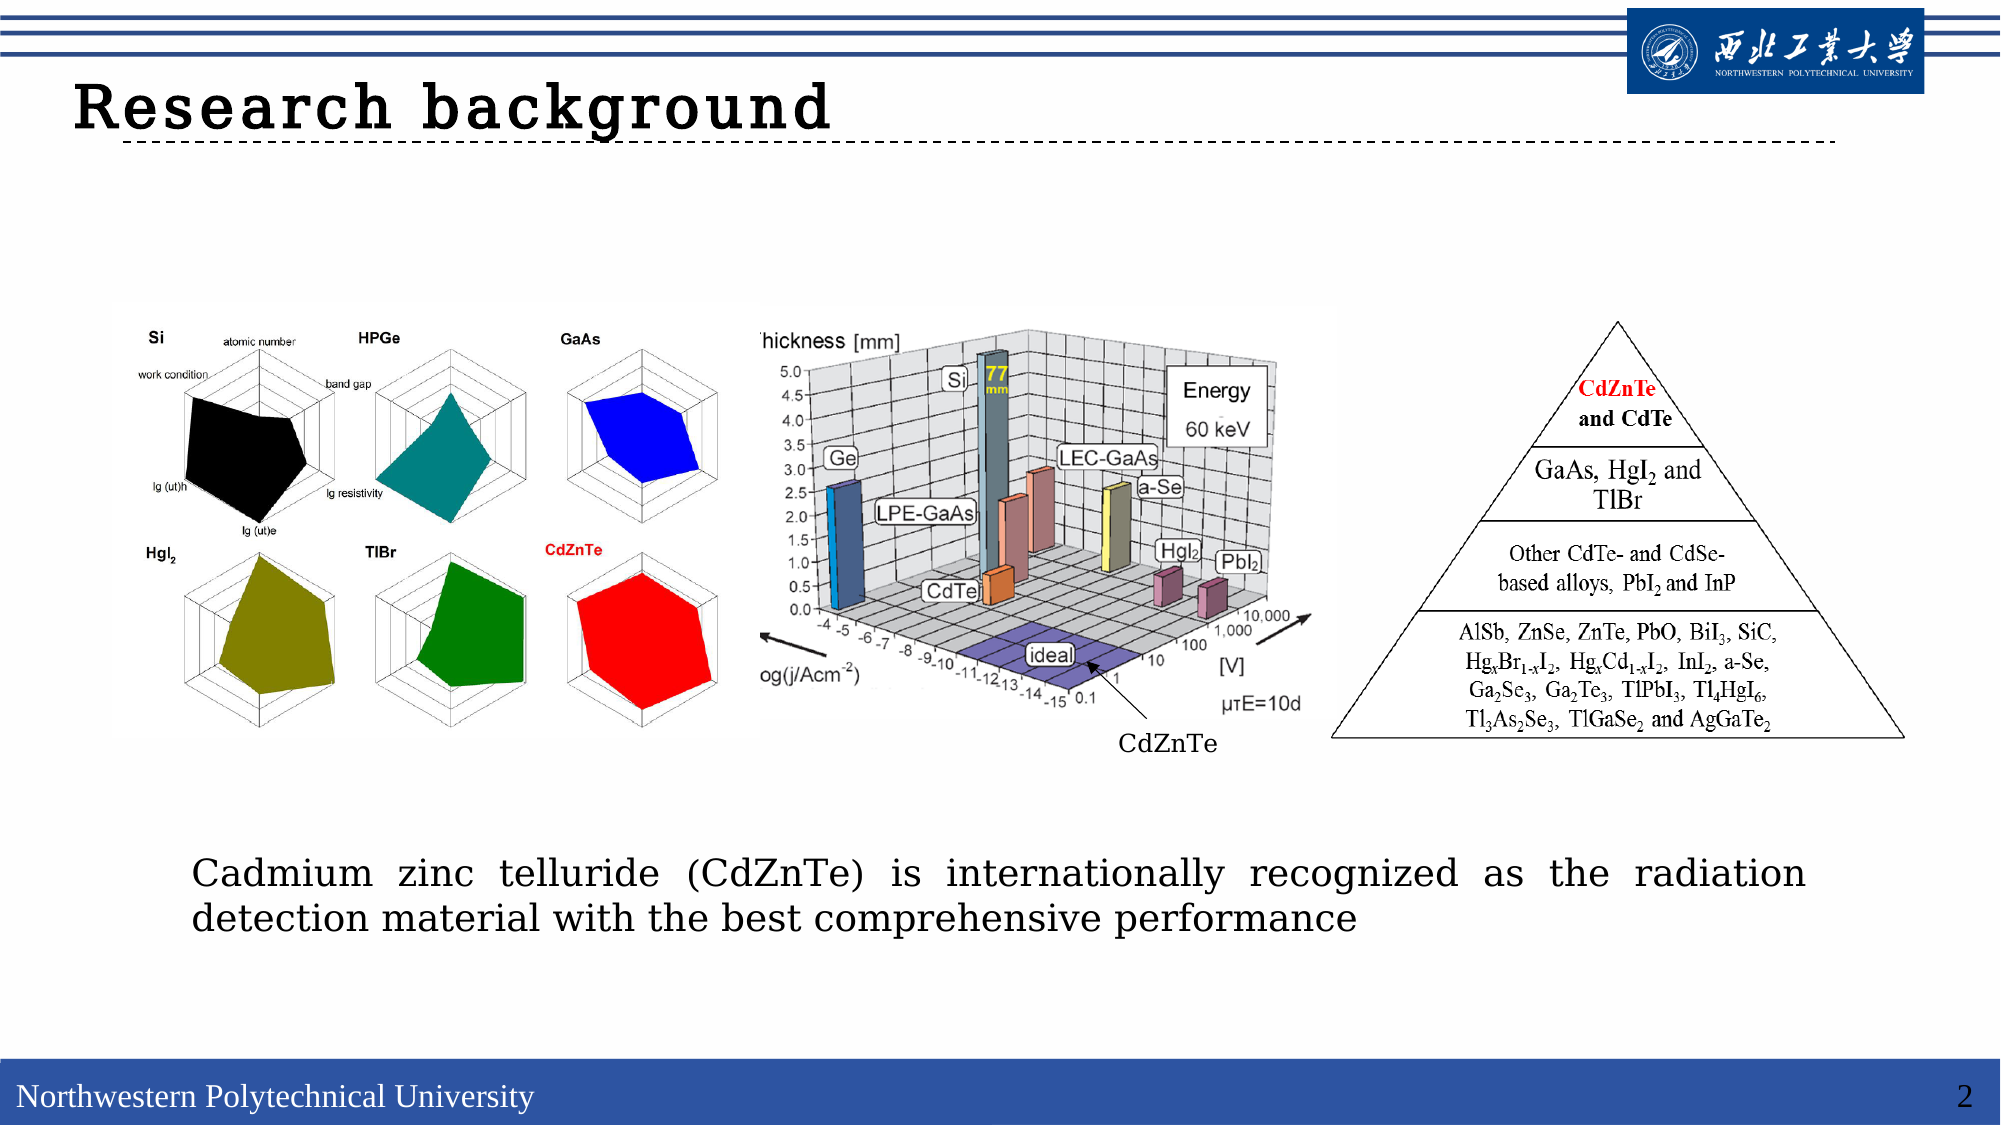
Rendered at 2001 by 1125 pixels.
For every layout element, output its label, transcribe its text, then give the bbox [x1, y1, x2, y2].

text_box Research background [58, 61, 847, 147]
picture [0, 0, 2001, 1125]
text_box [736, 306, 1338, 766]
slide_number 2 [1538, 1064, 1989, 1124]
text_box Cadmium zinc telluride (CdZnTe) is internationally recognized as the radiation detection material with the best comprehensive performance [176, 841, 1824, 947]
